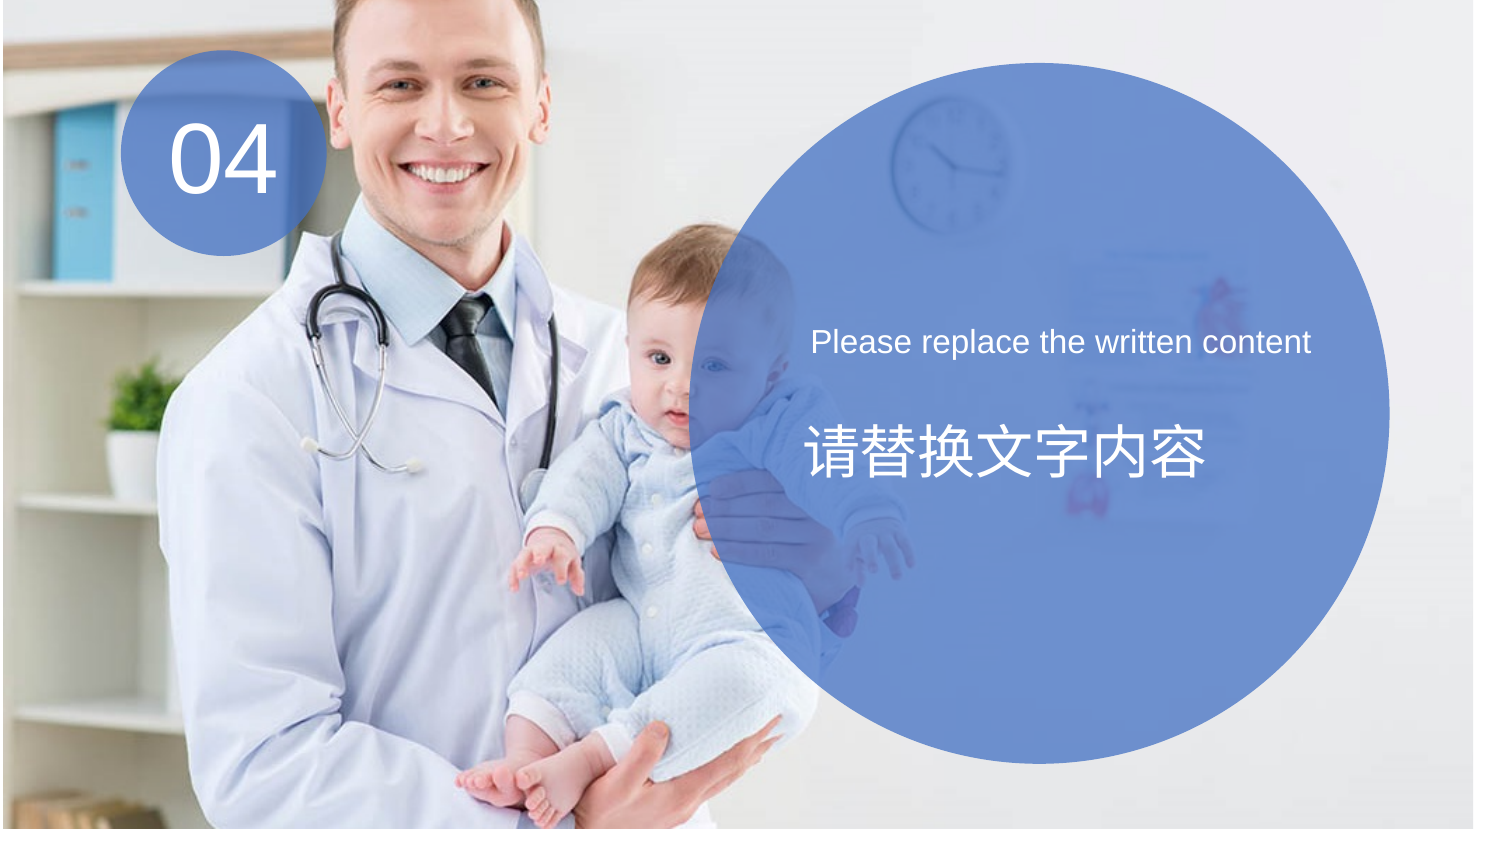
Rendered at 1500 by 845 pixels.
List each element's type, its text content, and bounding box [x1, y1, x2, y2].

text_box 04 [119, 49, 328, 258]
text_box [687, 61, 1391, 765]
text_box [2, 0, 1474, 830]
text_box 请替换文字内容 [777, 394, 1223, 493]
text_box Please replace the written content [795, 313, 1428, 368]
